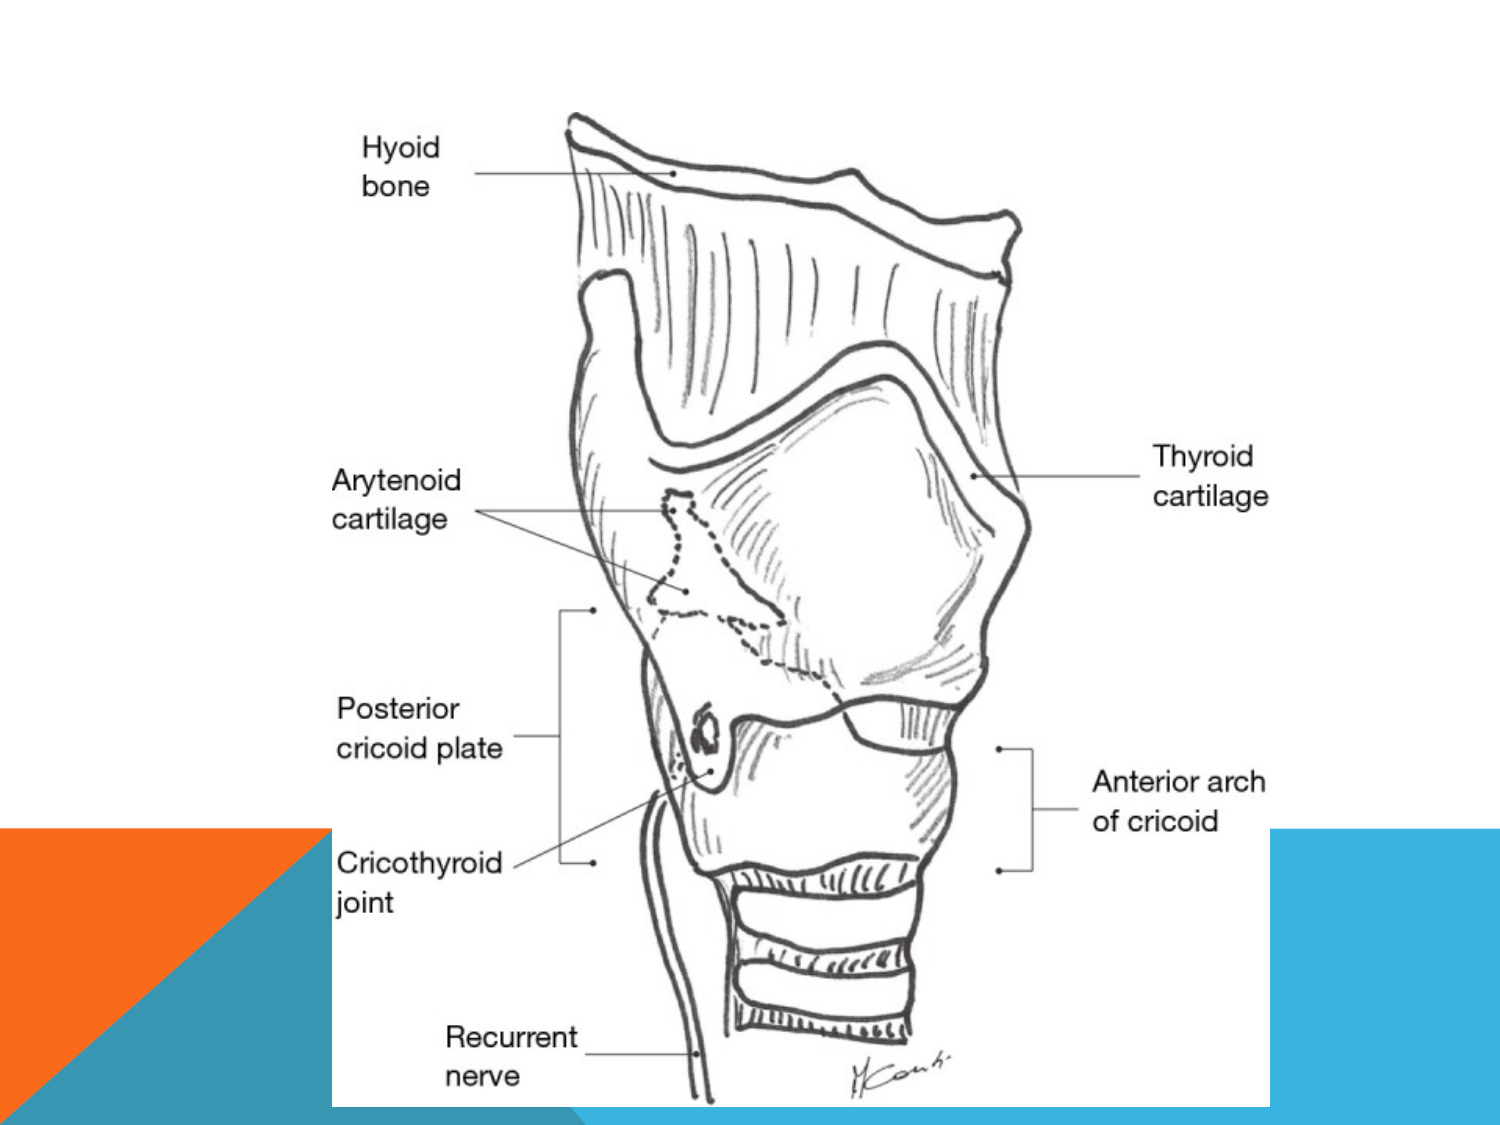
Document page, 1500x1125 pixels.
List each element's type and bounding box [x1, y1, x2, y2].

picture [332, 112, 1271, 1107]
